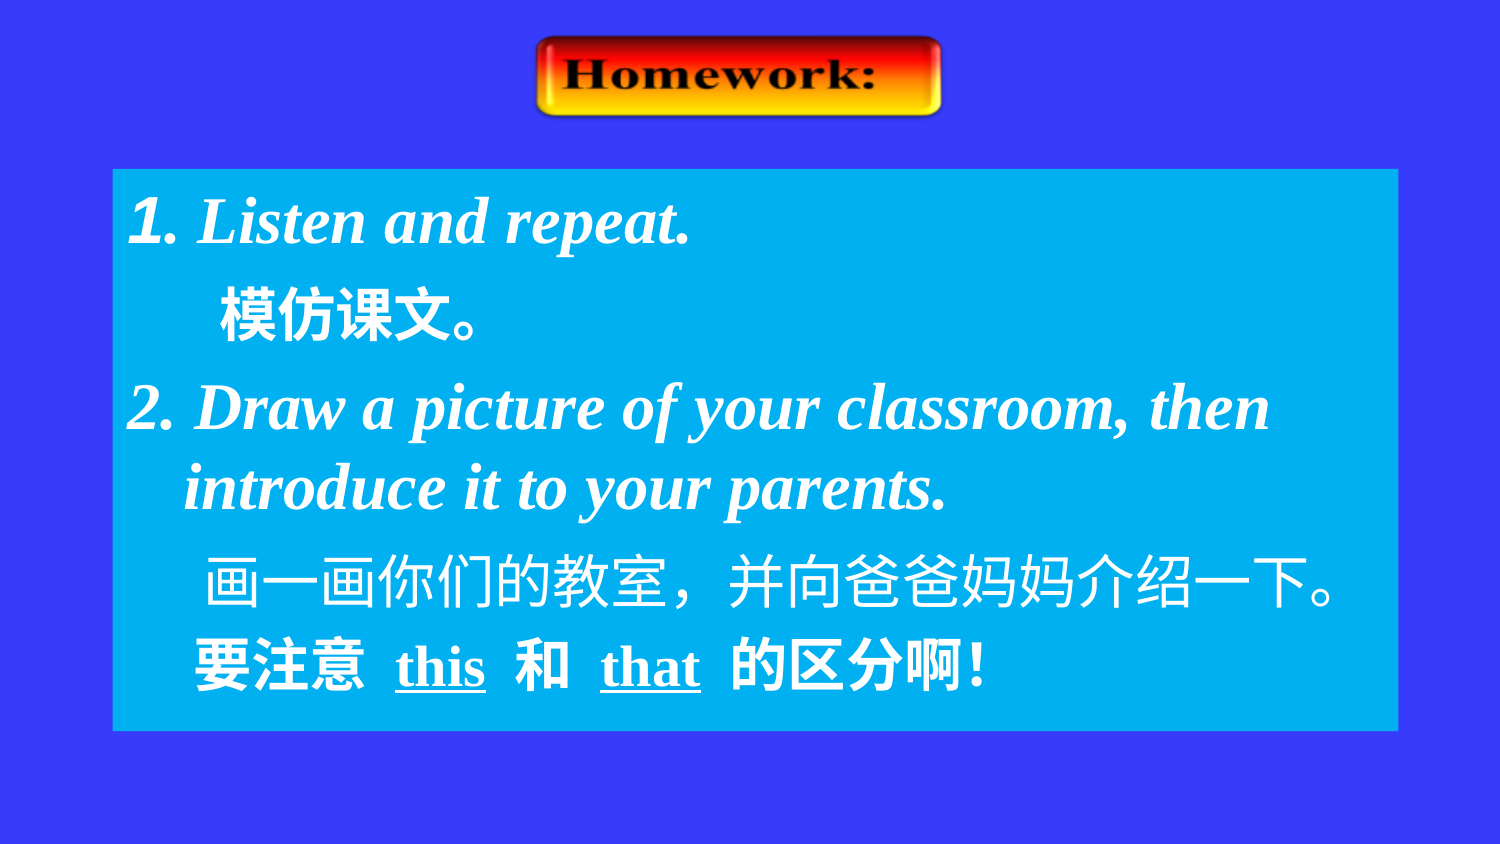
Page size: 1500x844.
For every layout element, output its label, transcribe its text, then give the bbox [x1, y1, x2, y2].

picture [516, 32, 951, 132]
text_box 1. Listen and repeat. 模仿课文。 2. Draw a picture of your classroom, then introduce it to your parents. 画一画你们的教室，并向爸爸妈妈介绍一下。 要注意 this 和 that 的区分啊！ [112, 168, 1399, 732]
